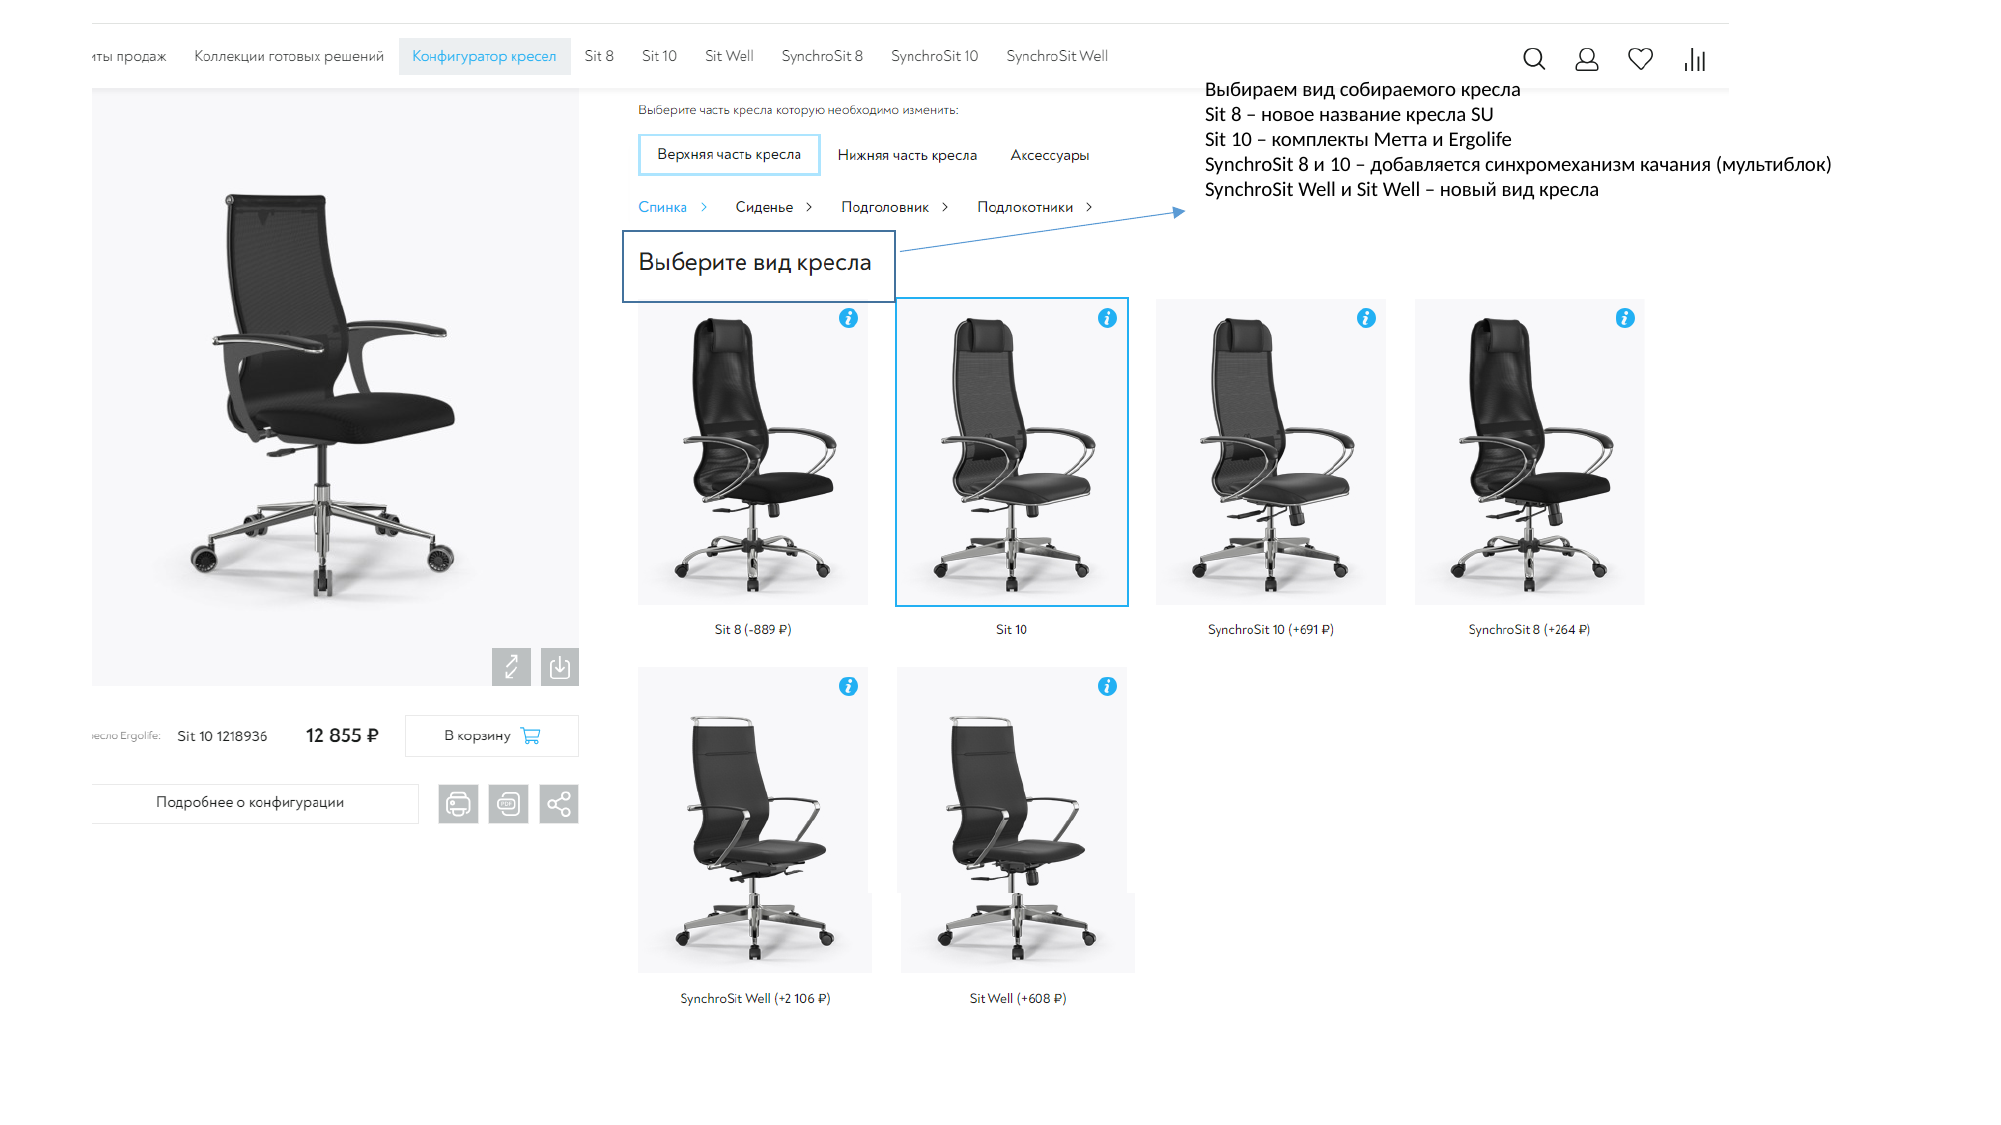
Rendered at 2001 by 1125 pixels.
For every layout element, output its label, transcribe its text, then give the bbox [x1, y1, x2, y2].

picture [92, 20, 1729, 1027]
text_box Выбираем вид собираемого кресла Sit 8 – новое название кресла SU Sit 10 – комплекты Метта и Ergolife SynchroSit 8 и 10 – добавляется синхромеханизм качания (мультиблок) SynchroSit Well и Sit Well – новый вид кресла [1729, 68, 1882, 208]
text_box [899, 210, 1186, 252]
